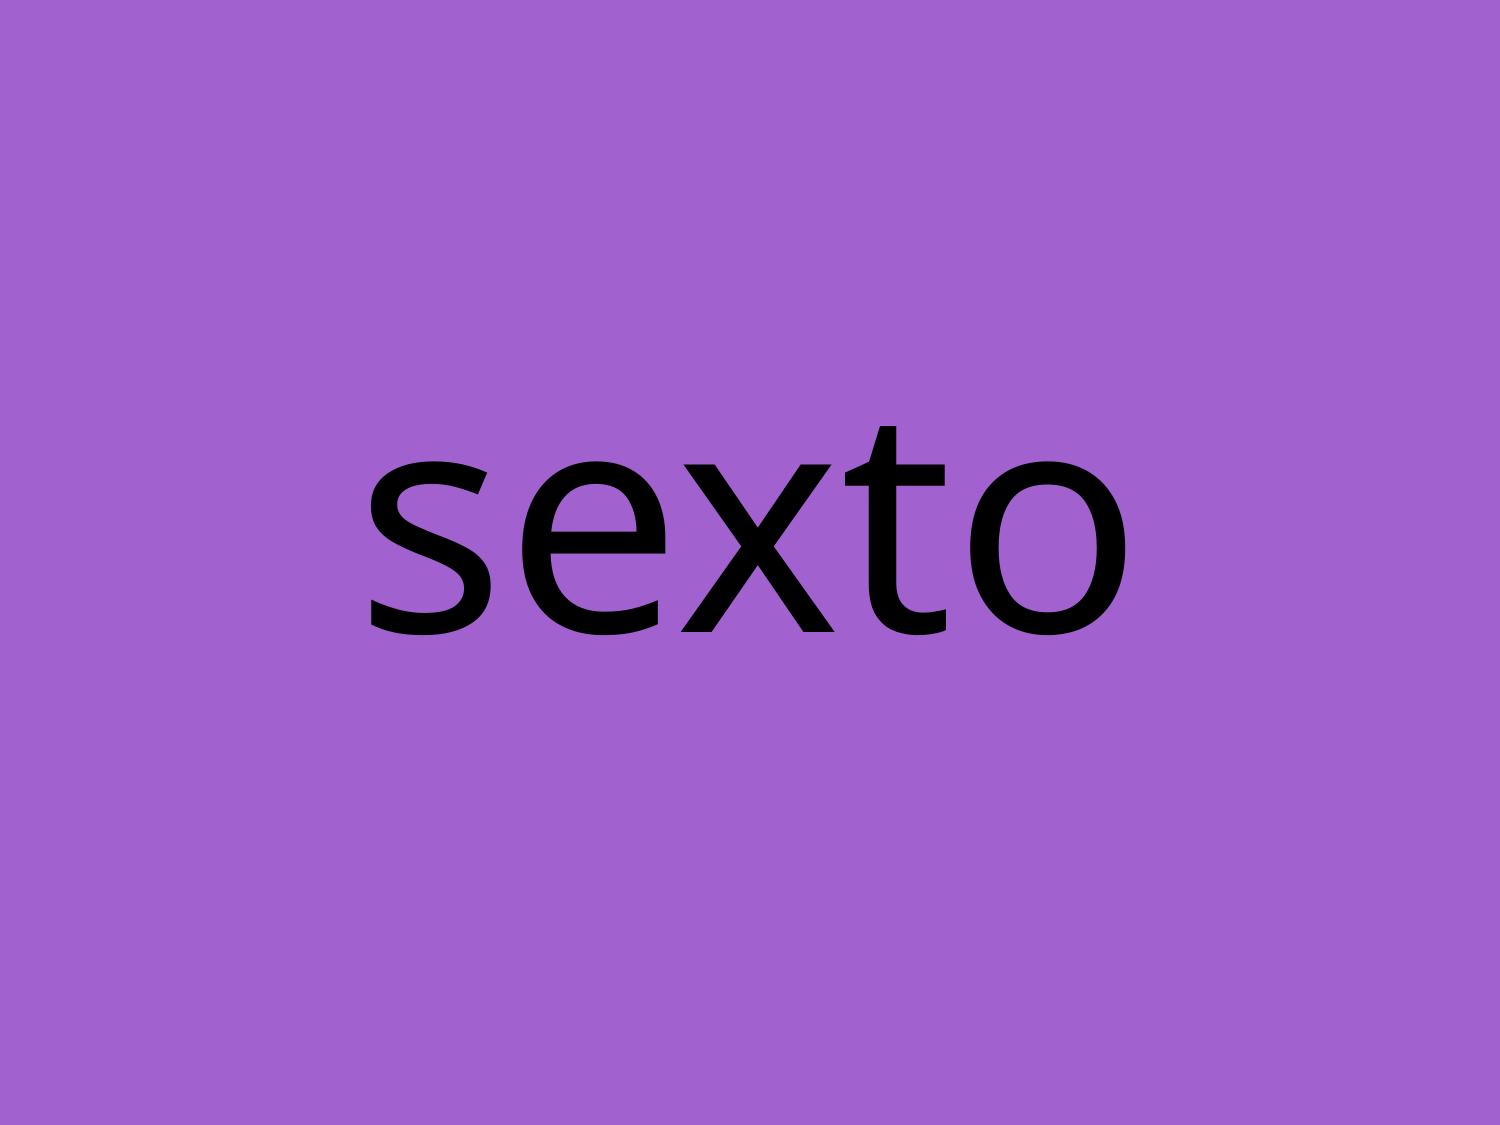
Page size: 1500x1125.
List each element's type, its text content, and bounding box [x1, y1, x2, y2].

text_box sexto [0, 312, 1499, 703]
